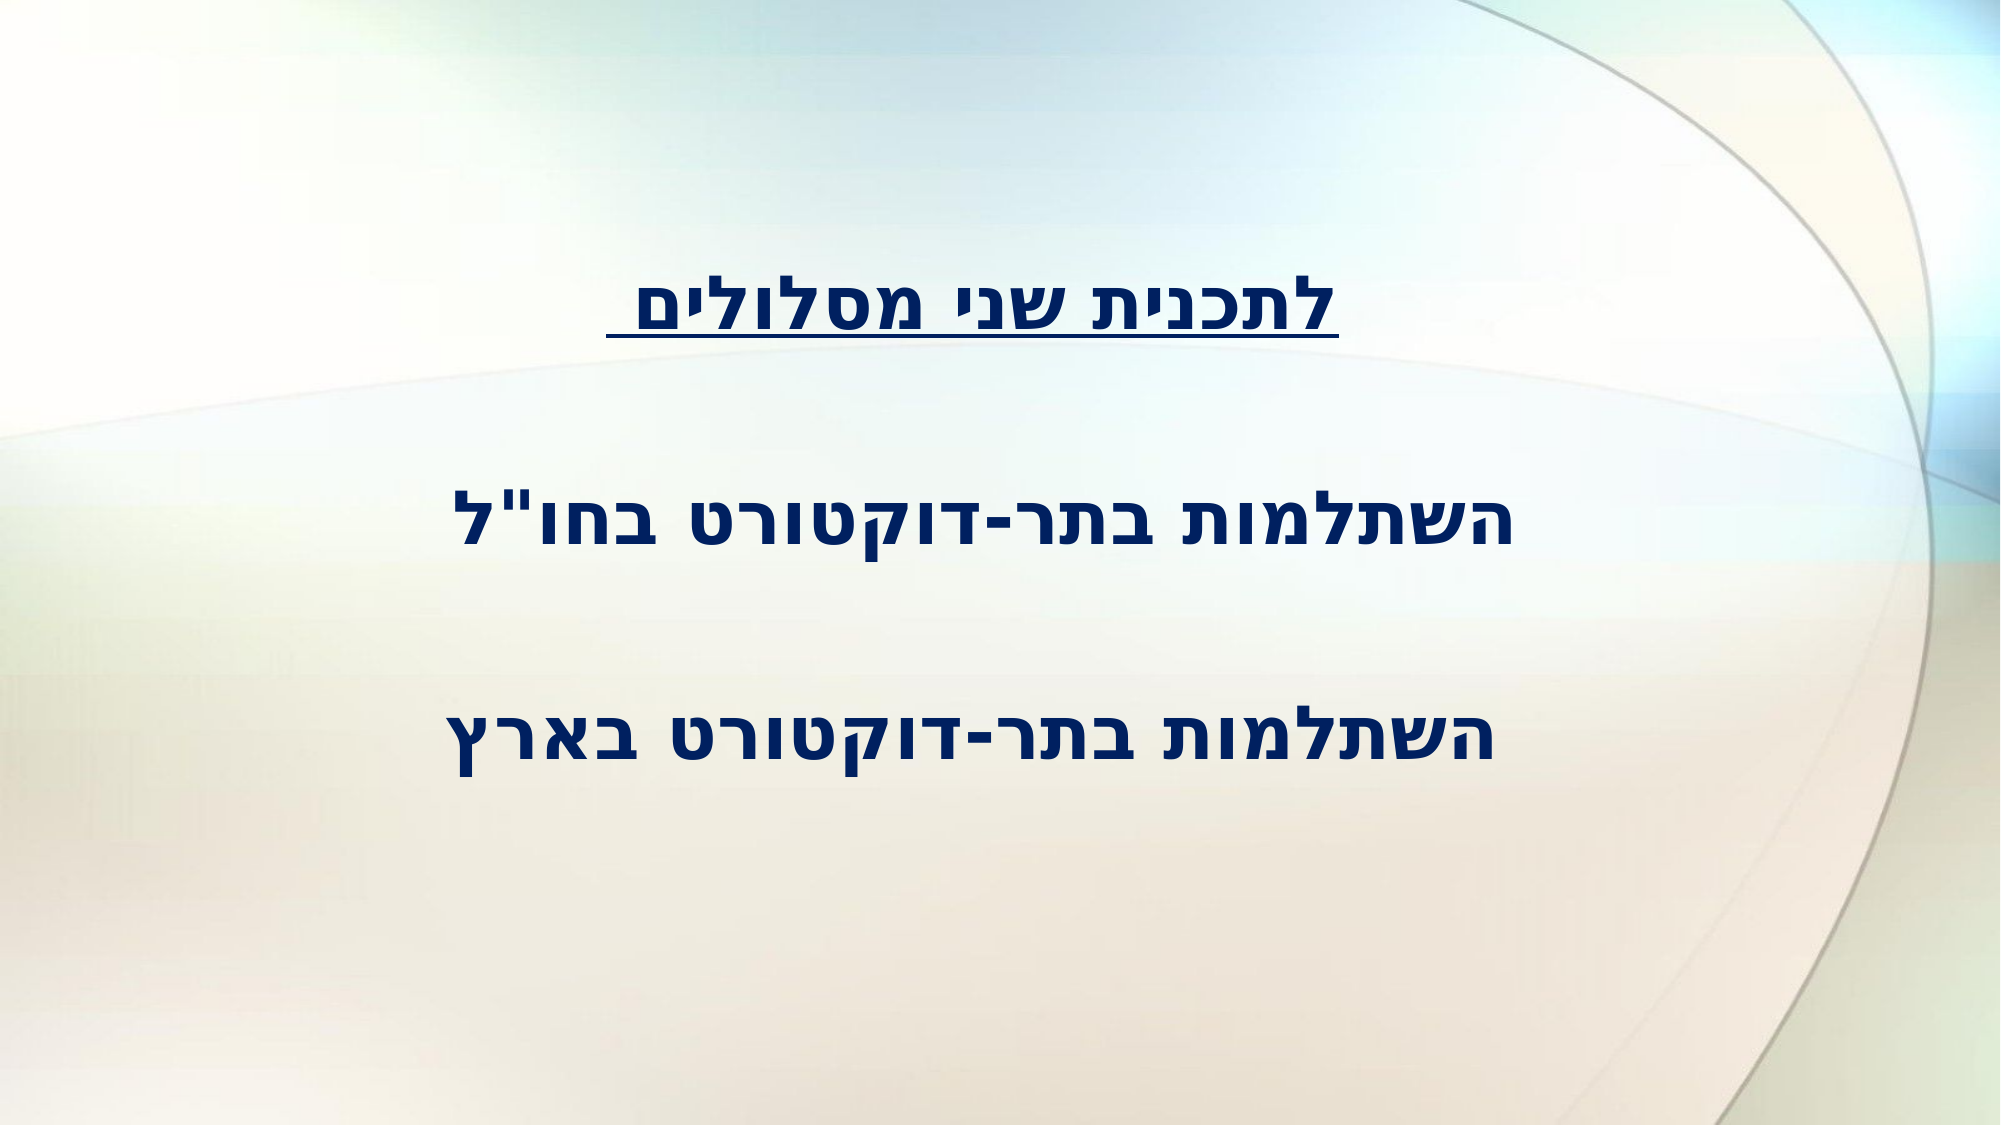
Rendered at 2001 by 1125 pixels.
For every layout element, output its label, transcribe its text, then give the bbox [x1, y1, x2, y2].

picture [0, 0, 2001, 1125]
list לתכנית שני מסלולים השתלמות בתר-דוקטורט בחו"ל השתלמות בתר-דוקטורט בארץ [50, 156, 1895, 1094]
